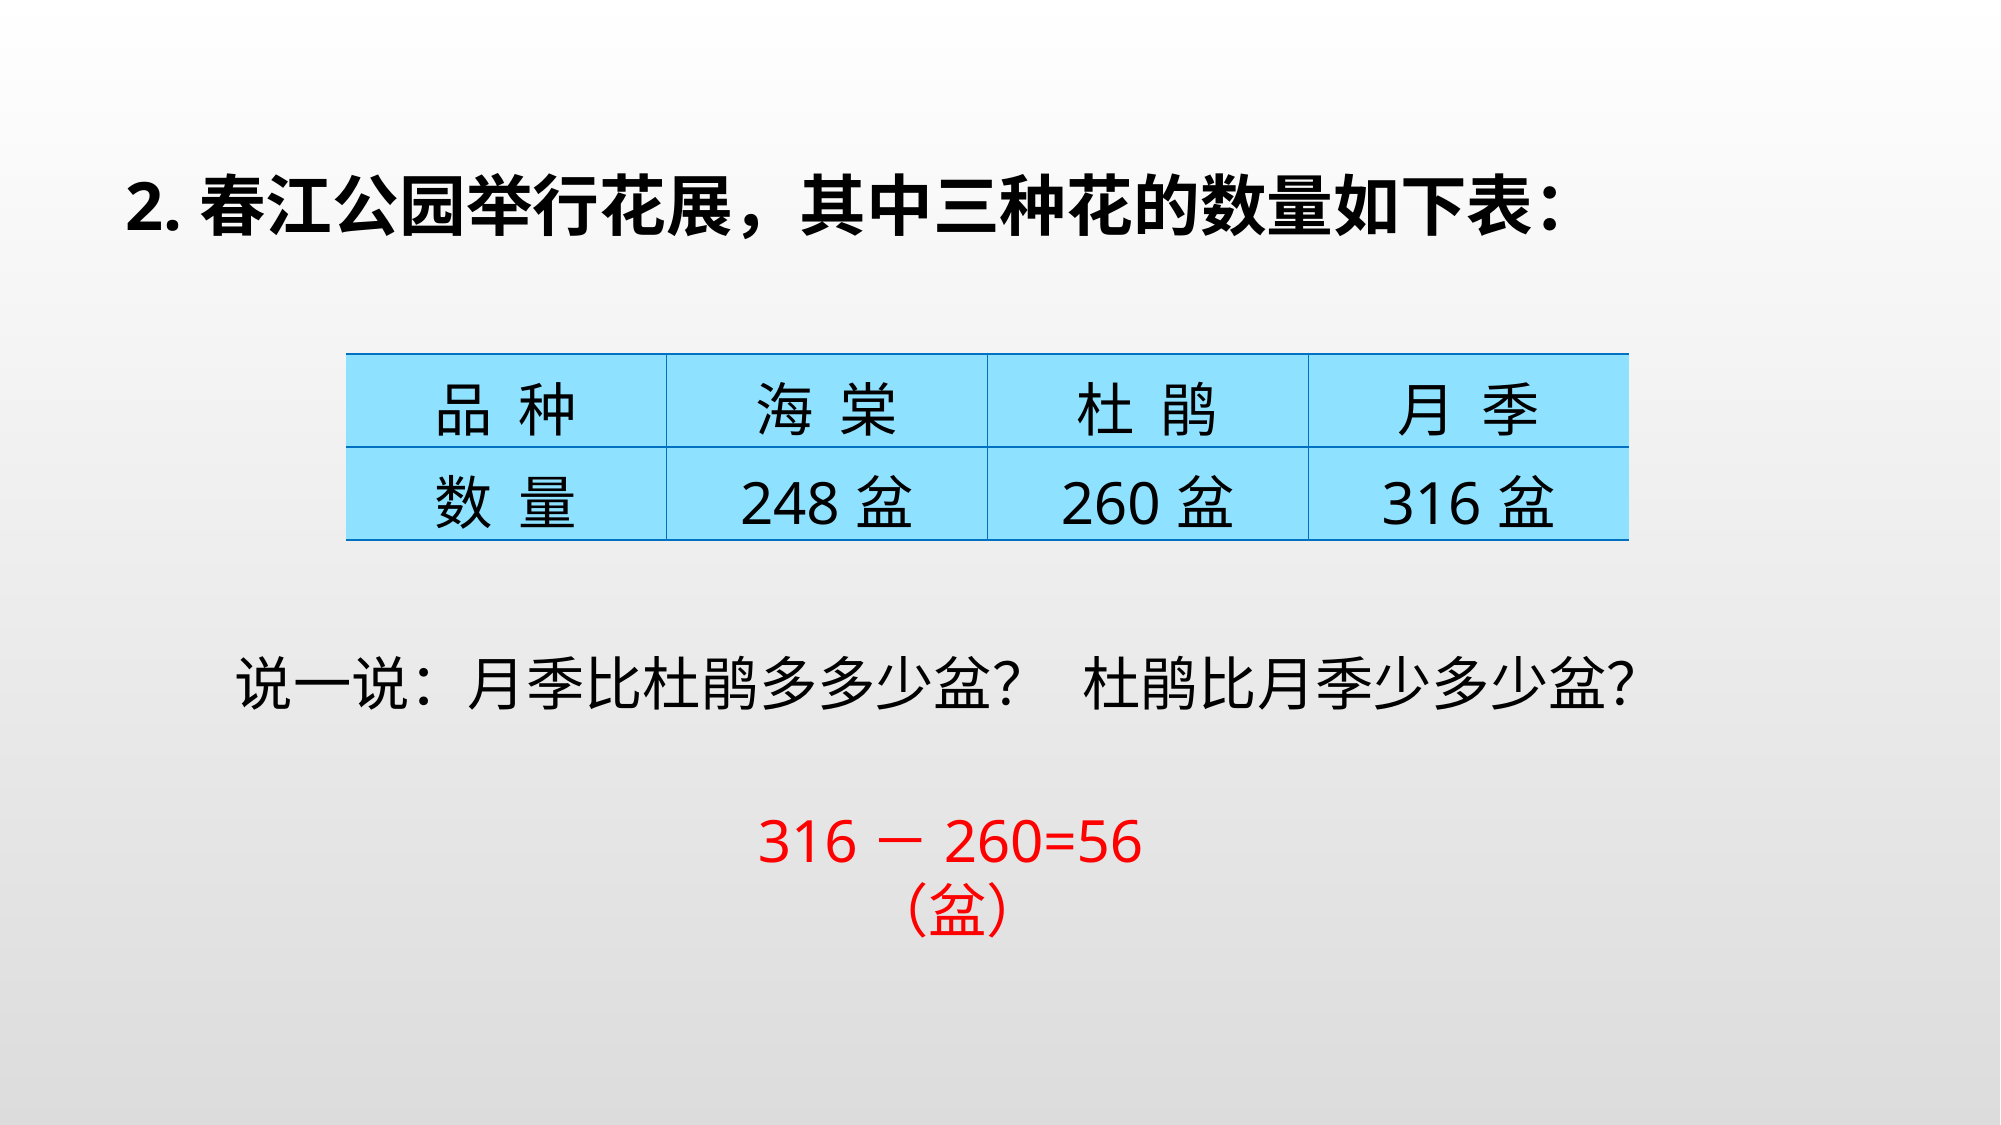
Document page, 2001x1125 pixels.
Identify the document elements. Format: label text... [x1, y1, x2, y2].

text_box 杜鹃比月季少多少盆？ [1067, 639, 1714, 725]
text_box 316－260=56（盆） [660, 797, 1255, 952]
table_header 杜 鹃 [988, 355, 1308, 446]
table_cell 316盆 [1309, 448, 1629, 539]
table_header 品 种 [346, 355, 666, 446]
table_cell 248盆 [667, 448, 987, 539]
text_box 说一说：月季比杜鹃多多少盆？ [220, 639, 1067, 725]
table_cell 260盆 [988, 448, 1308, 539]
table_cell 数 量 [346, 448, 666, 539]
table_header 海 棠 [667, 355, 987, 446]
text_box 2.春江公园举行花展，其中三种花的数量如下表： [111, 156, 1723, 251]
table_header 月 季 [1309, 355, 1629, 446]
